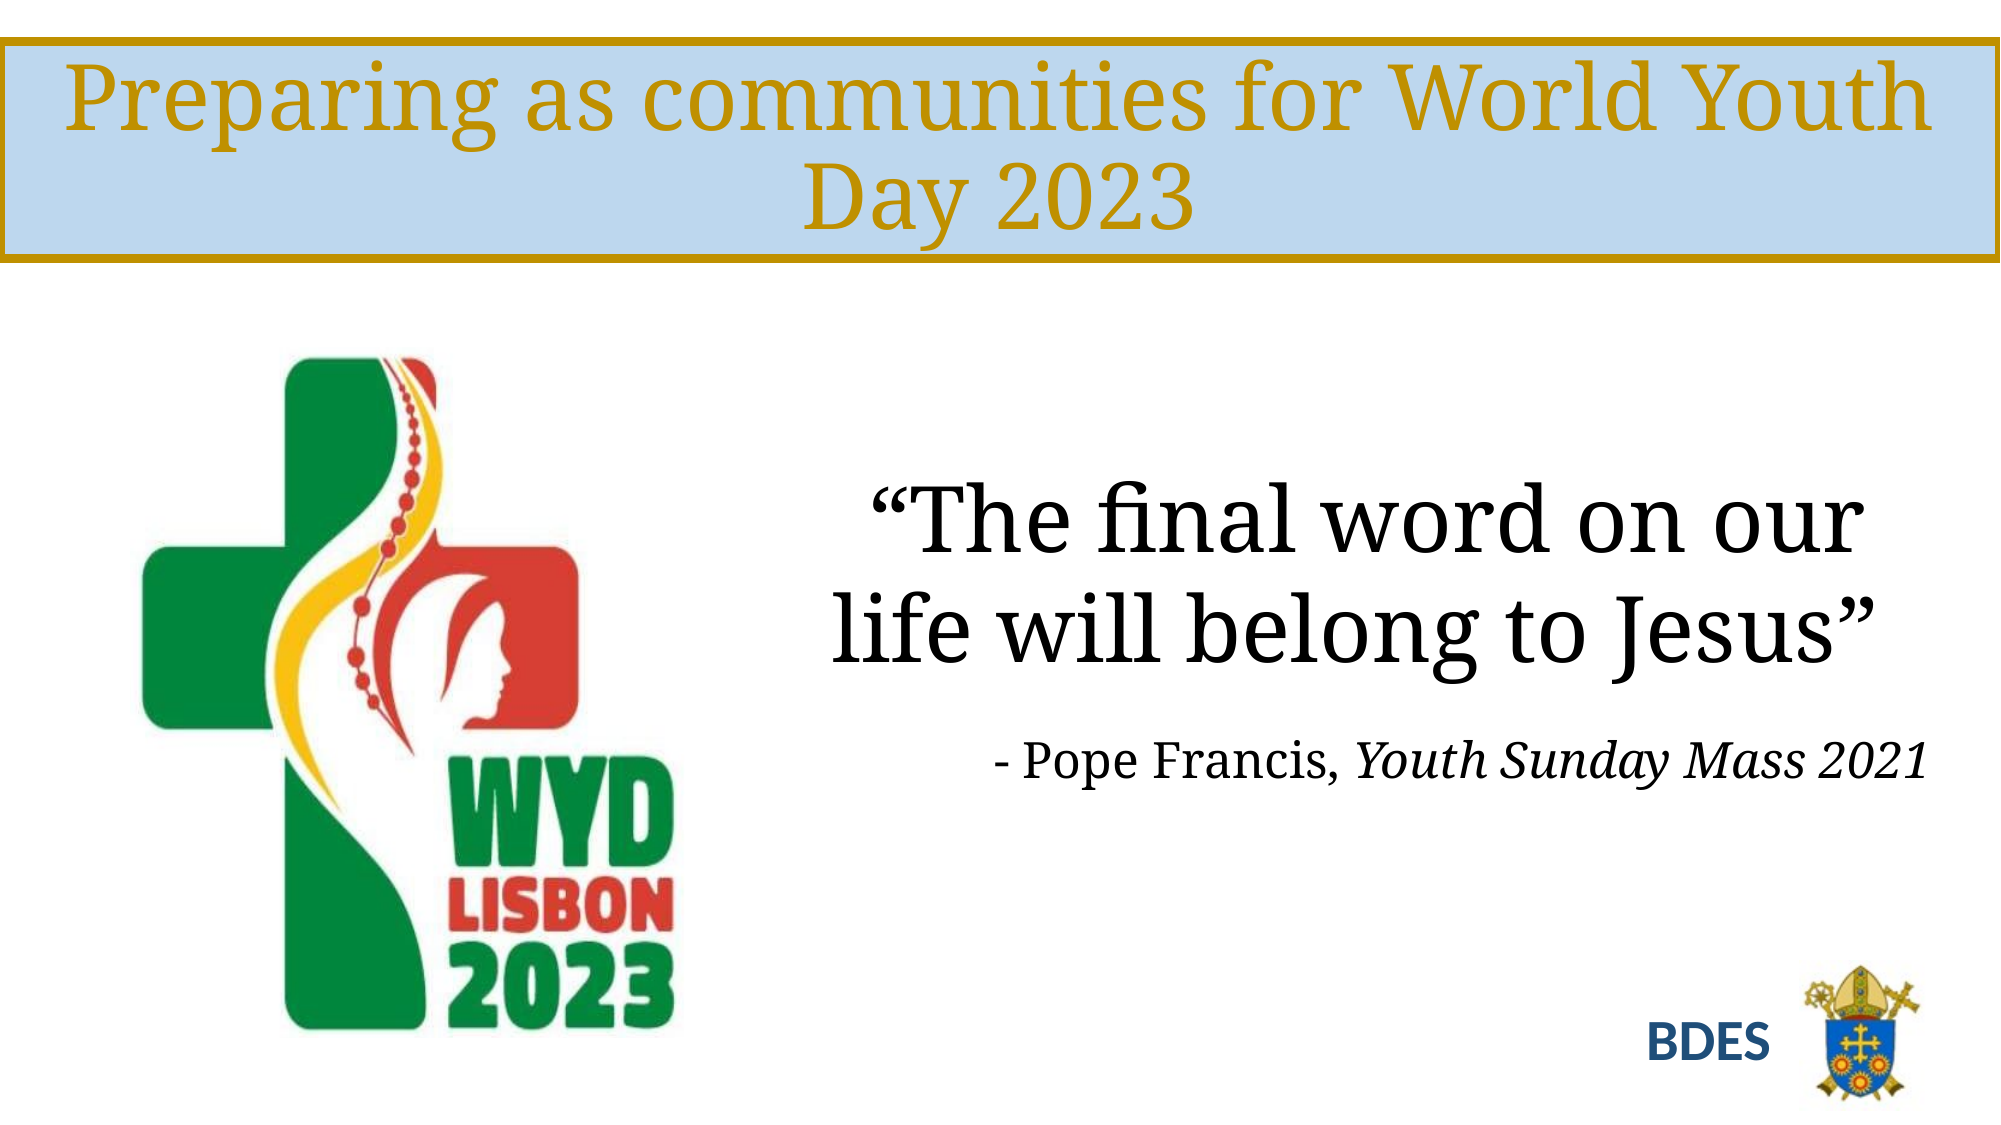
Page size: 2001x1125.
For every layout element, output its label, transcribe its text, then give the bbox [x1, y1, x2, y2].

picture [1799, 960, 1926, 1111]
text_box “The final word on our life will belong to Jesus” - Pope Francis, Youth Sunday Mass 2021 [787, 453, 1948, 796]
picture [129, 347, 692, 1038]
text_box BDES [1631, 994, 1799, 1080]
text_box Preparing as communities for World Youth Day 2023 [0, 41, 2000, 259]
